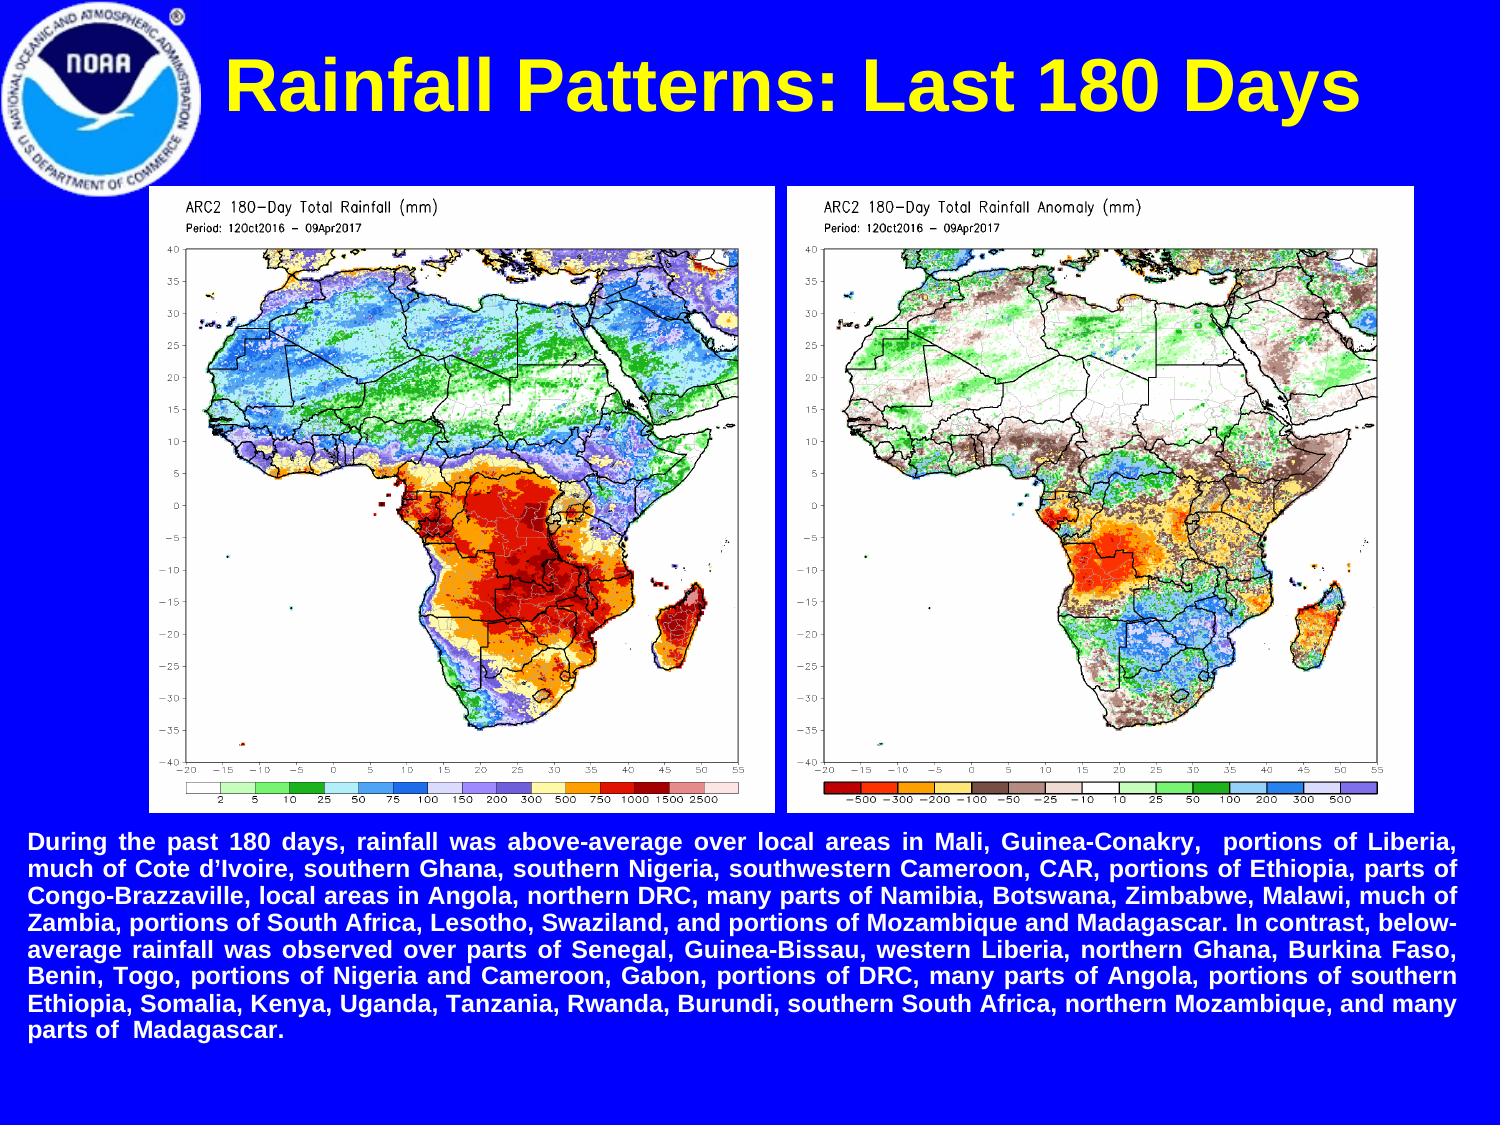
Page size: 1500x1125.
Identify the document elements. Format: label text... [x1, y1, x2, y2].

text_box During the past 180 days, rainfall was above-average over local areas in Mali, Guinea-Conakry, portions of Liberia, much of Cote d’Ivoire, southern Ghana, southern Nigeria, southwestern Cameroon, CAR, portions of Ethiopia, parts of Congo-Brazzaville, local areas in Angola, northern DRC, many parts of Namibia, Botswana, Zimbabwe, Malawi, much of Zambia, portions of South Africa, Lesotho, Swaziland, and portions of Mozambique and Madagascar. In contrast, below-average rainfall was observed over parts of Senegal, Guinea-Bissau, western Liberia, northern Ghana, Burkina Faso, Benin, Togo, portions of Nigeria and Cameroon, Gabon, portions of DRC, many parts of Angola, portions of southern Ethiopia, Somalia, Kenya, Uganda, Tanzania, Rwanda, Burundi, southern South Africa, northern Mozambique, and many parts of Madagascar. [12, 821, 1475, 1053]
picture [787, 186, 1413, 813]
title Rainfall Patterns: Last 180 Days [174, 24, 1413, 138]
picture [0, 0, 775, 813]
